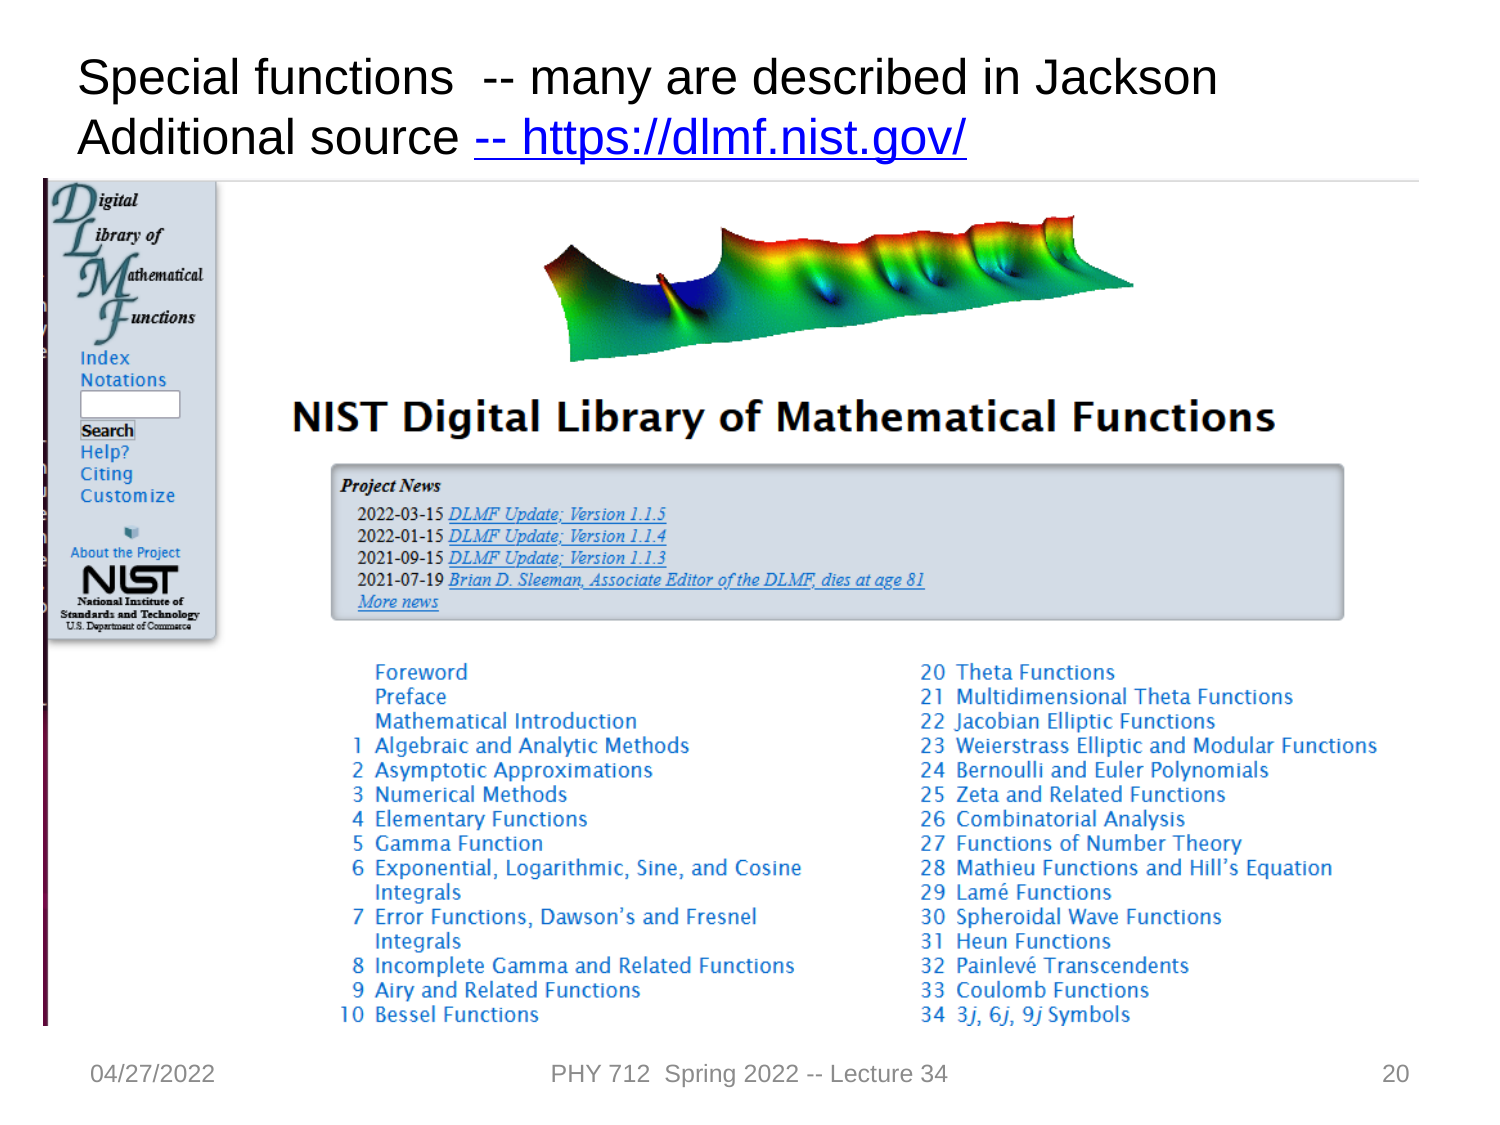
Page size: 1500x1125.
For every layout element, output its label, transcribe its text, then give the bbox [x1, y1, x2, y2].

text_box Special functions -- many are described in Jackson Additional source -- https://dlmf.nist.gov/ [62, 37, 1425, 173]
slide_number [75, 1042, 425, 1103]
footer PHY 712 Spring 2022 -- Lecture 34 [512, 1042, 988, 1103]
picture [43, 178, 1420, 1026]
slide_number 20 [1074, 1042, 1425, 1103]
